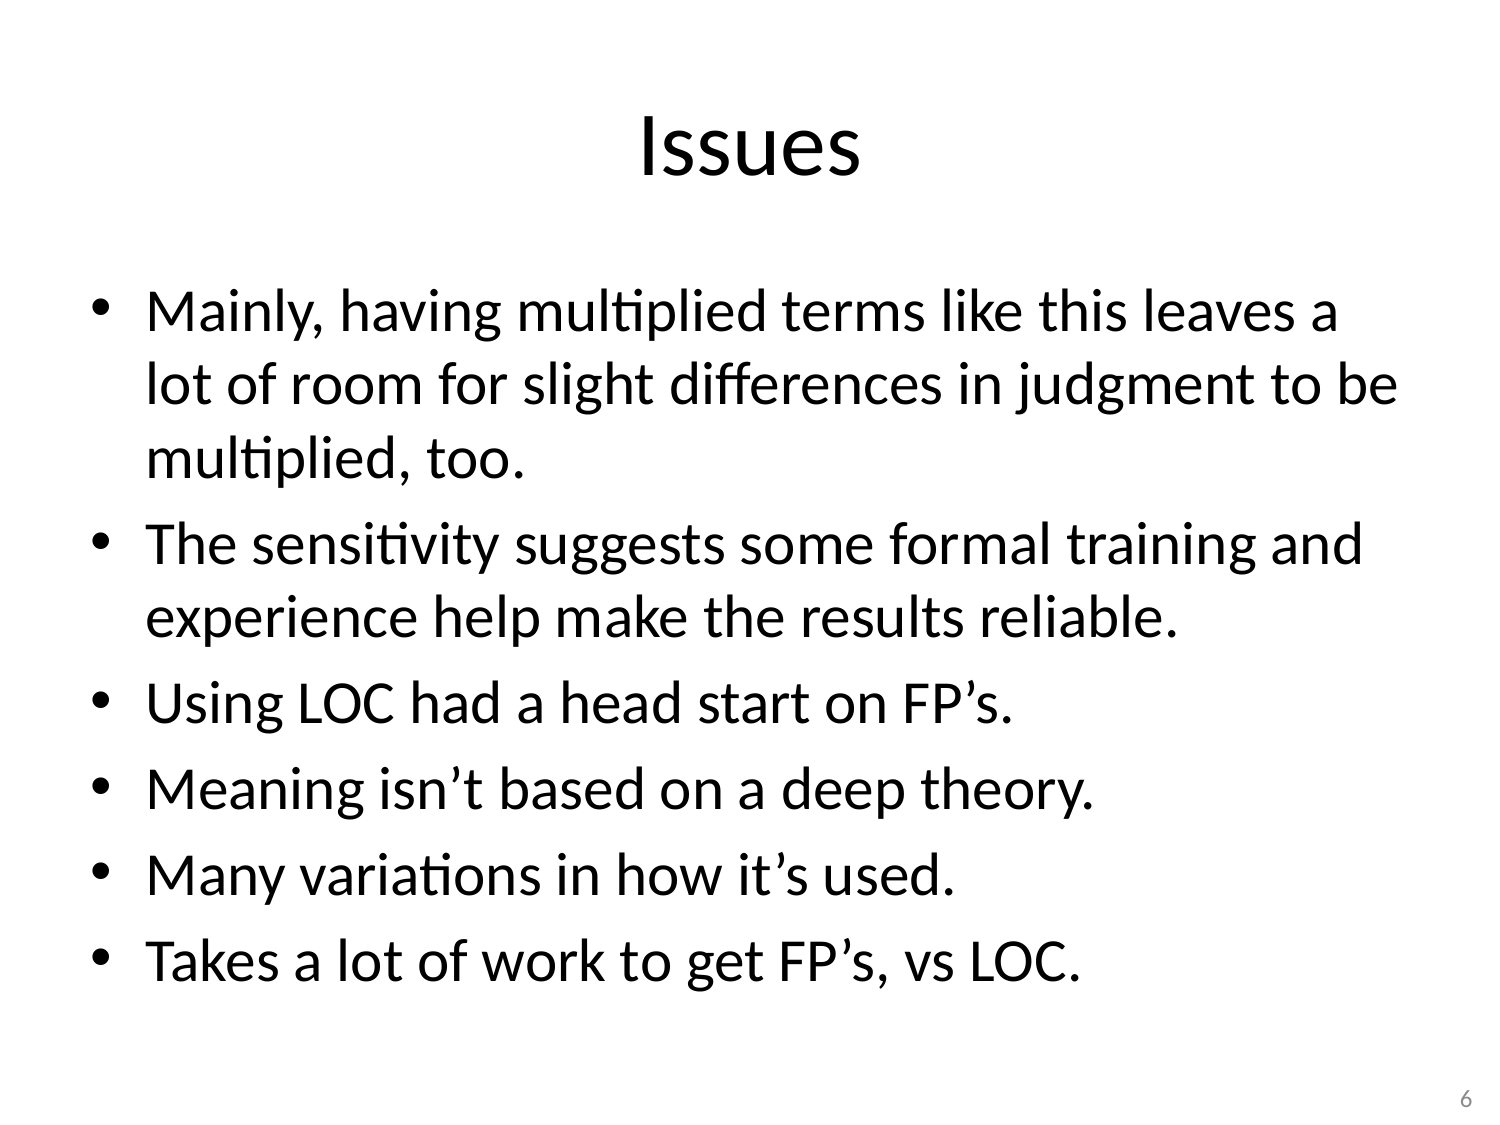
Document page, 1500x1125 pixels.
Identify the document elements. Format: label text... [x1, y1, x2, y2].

list Mainly, having multiplied terms like this leaves a lot of room for slight differences in judgment to be multiplied, too. The sensitivity suggests some formal training and experience help make the results reliable. Using LOC had a head start on FP’s. Meaning isn’t based on a deep theory. Many variations in how it’s used. Takes a lot of work to get FP’s, vs LOC. [75, 262, 1425, 1005]
title Issues [75, 45, 1425, 233]
